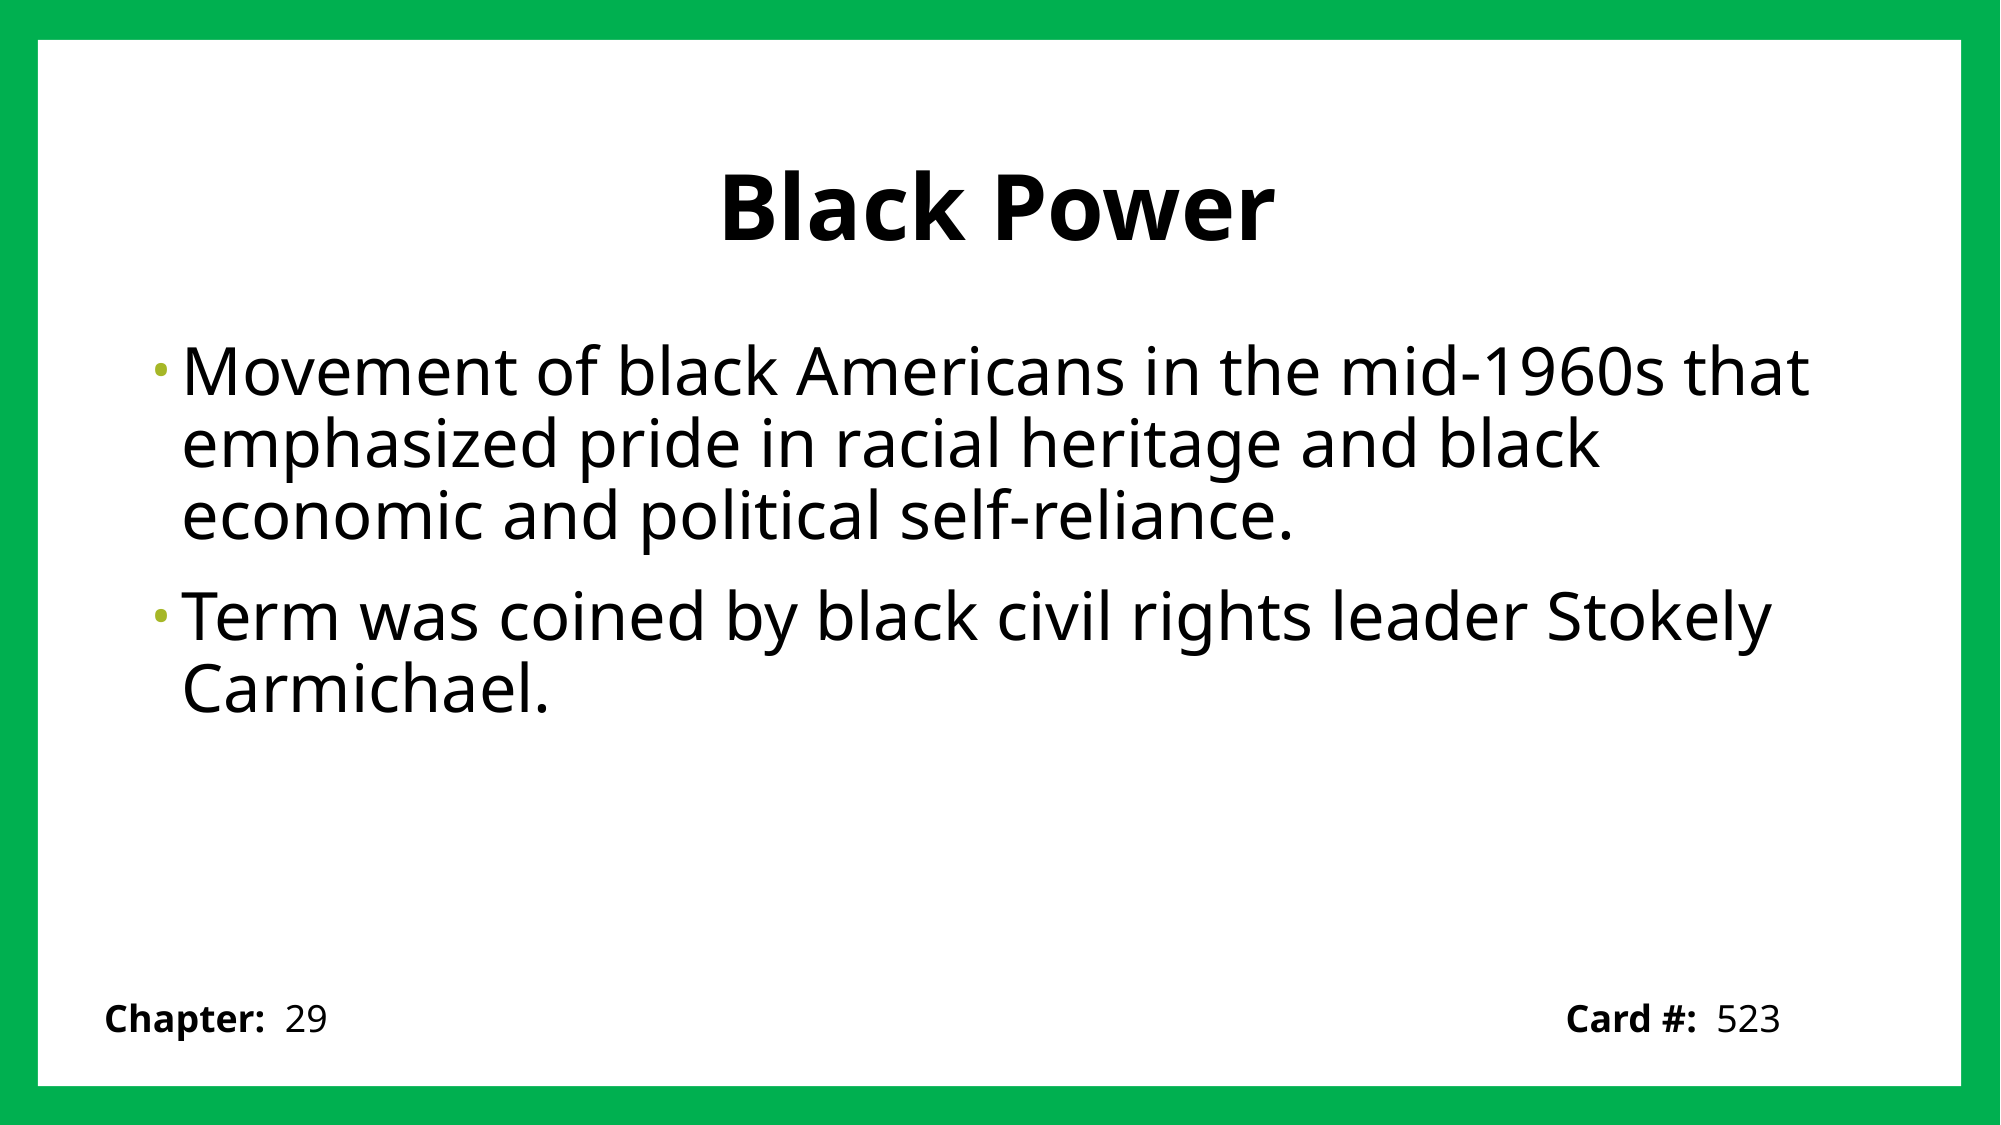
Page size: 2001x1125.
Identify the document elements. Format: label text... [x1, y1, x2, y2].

list Movement of black Americans in the mid-1960s that emphasized pride in racial heritage and black economic and political self-reliance. Term was coined by black civil rights leader Stokely Carmichael. [129, 329, 1886, 926]
title Black Power [187, 99, 1808, 323]
text_box Chapter: 29 [89, 987, 605, 1048]
text_box Card #: 523 [1550, 987, 1913, 1047]
